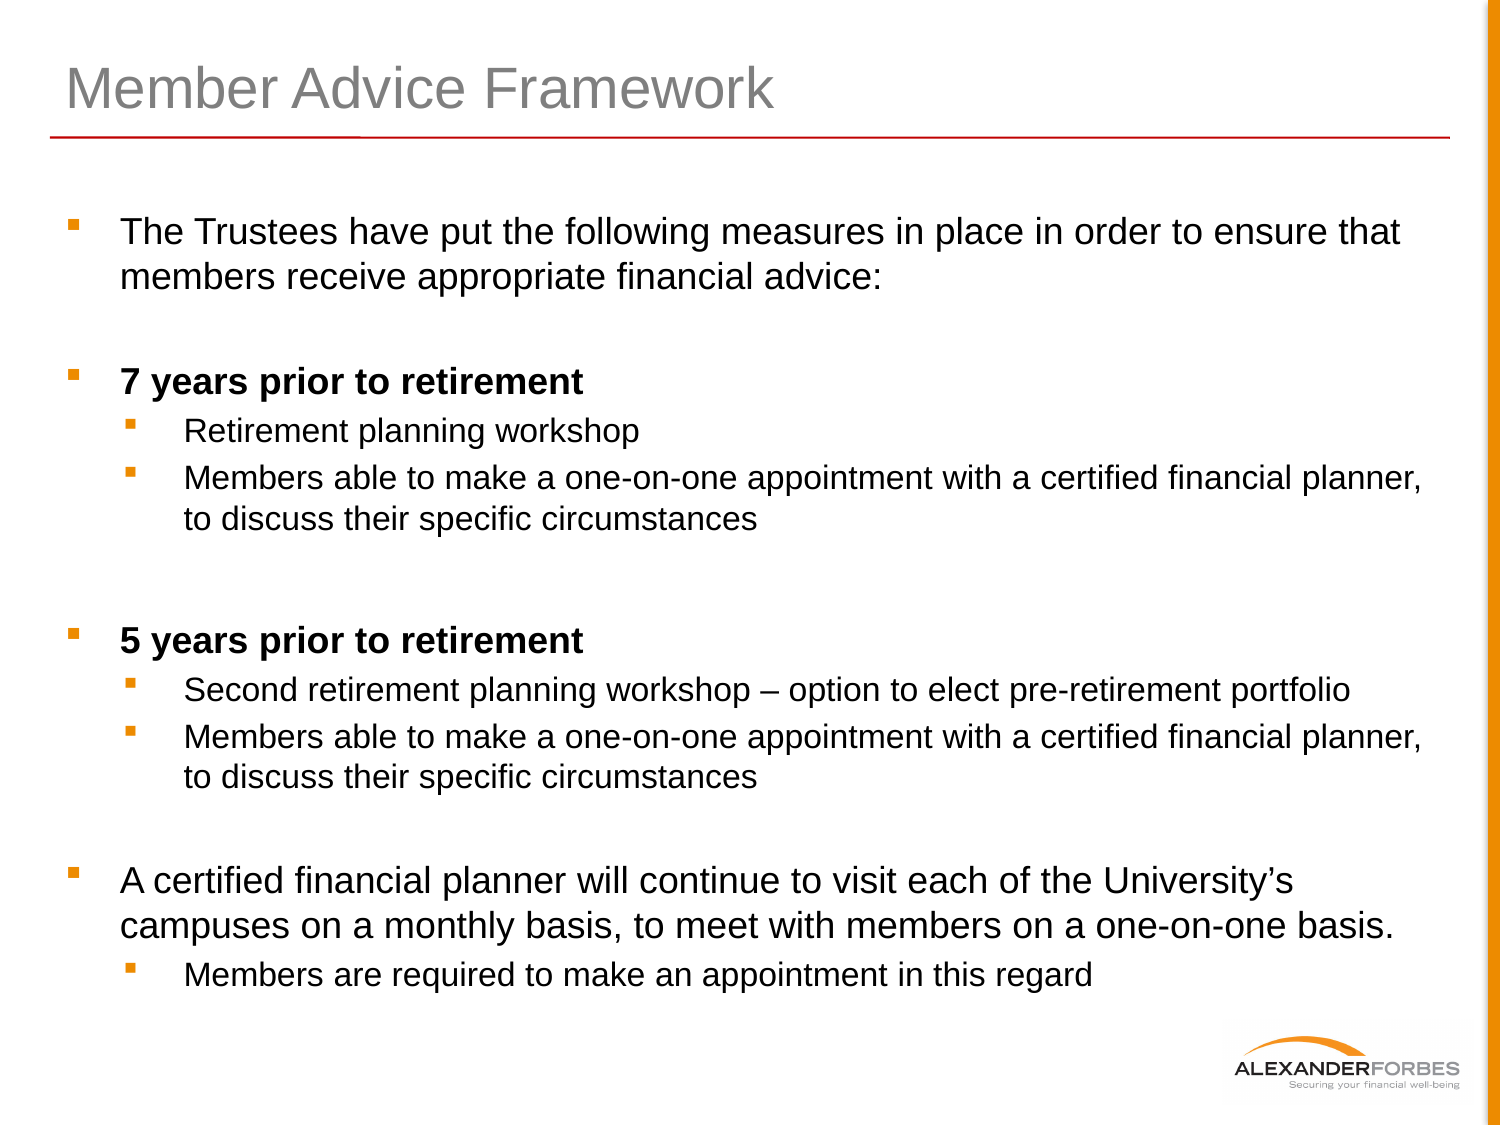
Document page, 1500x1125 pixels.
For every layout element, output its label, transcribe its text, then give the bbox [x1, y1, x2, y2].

list The Trustees have put the following measures in place in order to ensure that members receive appropriate financial advice: 7 years prior to retirement Retirement planning workshop Members able to make a one-on-one appointment with a certified financial planner, to discuss their specific circumstances 5 years prior to retirement Second retirement planning workshop – option to elect pre-retirement portfolio Members able to make a one-on-one appointment with a certified financial planner, to discuss their specific circumstances A certified financial planner will continue to visit each of the University’s campuses on a monthly basis, to meet with members on a one-on-one basis. Members are required to make an appointment in this regard [49, 198, 1451, 1038]
picture [1222, 1019, 1474, 1105]
title Member Advice Framework [49, 44, 1451, 126]
